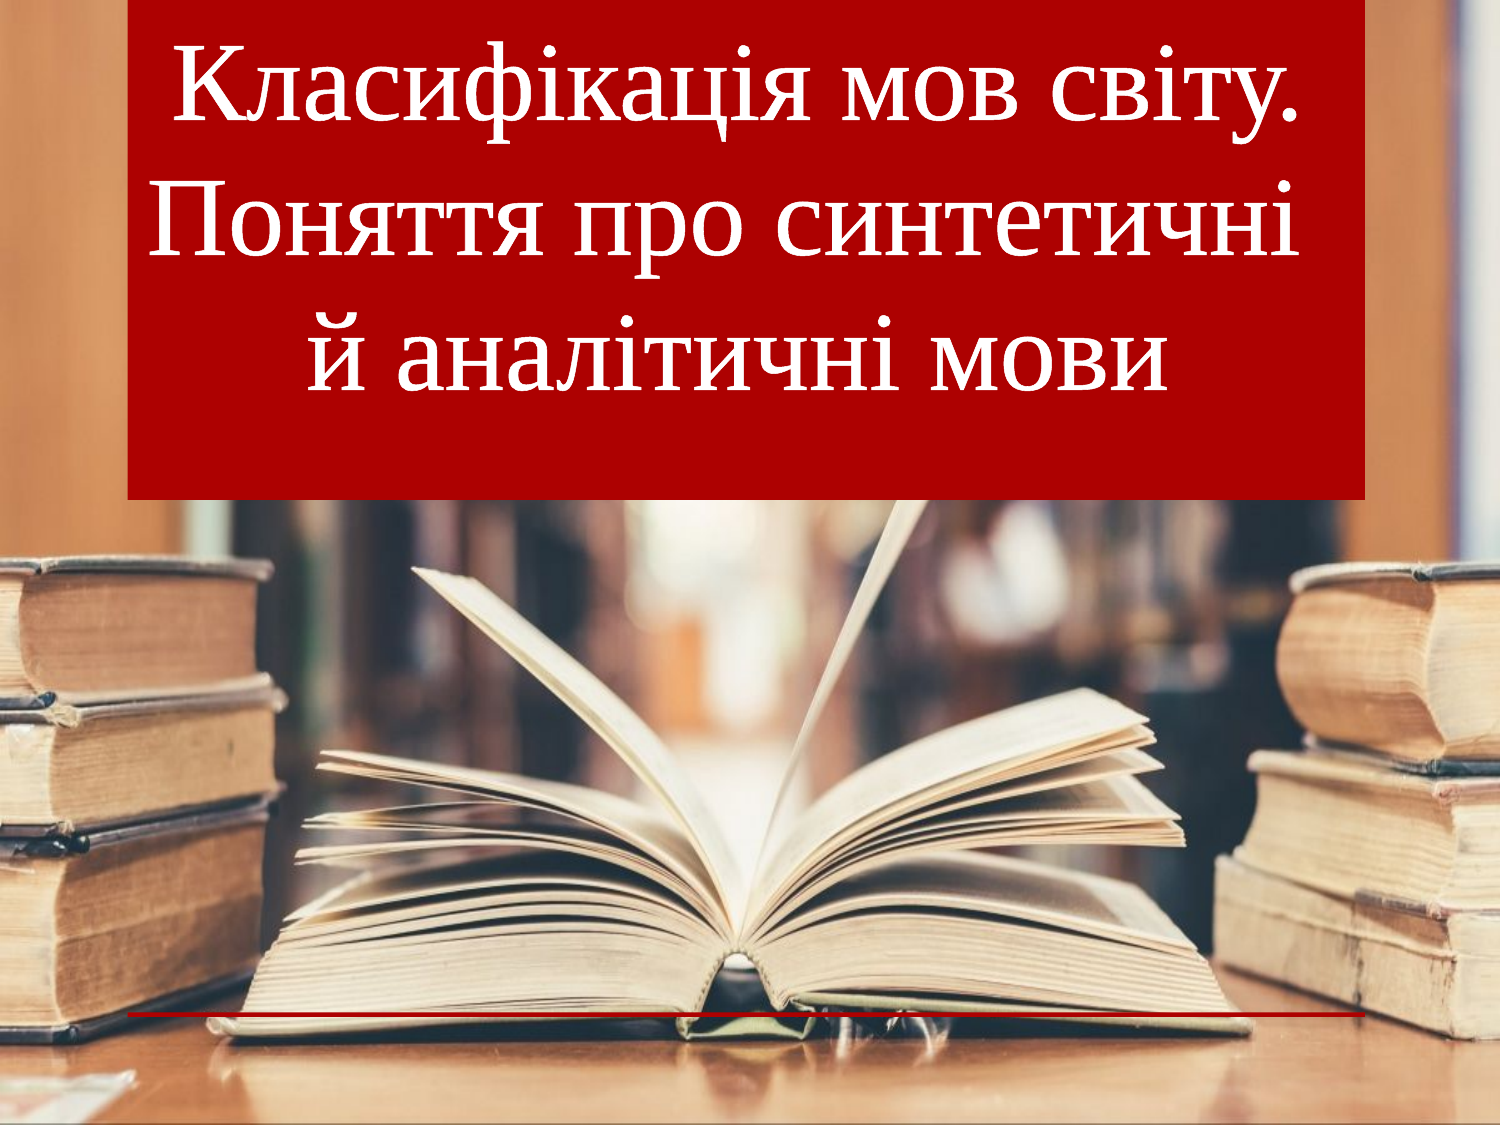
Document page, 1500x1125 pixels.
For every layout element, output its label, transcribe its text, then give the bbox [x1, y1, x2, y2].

text_box Класифікація мов світу. Поняття про синтетичні й аналітичні мови [41, 0, 1436, 555]
picture [0, 0, 1500, 1125]
